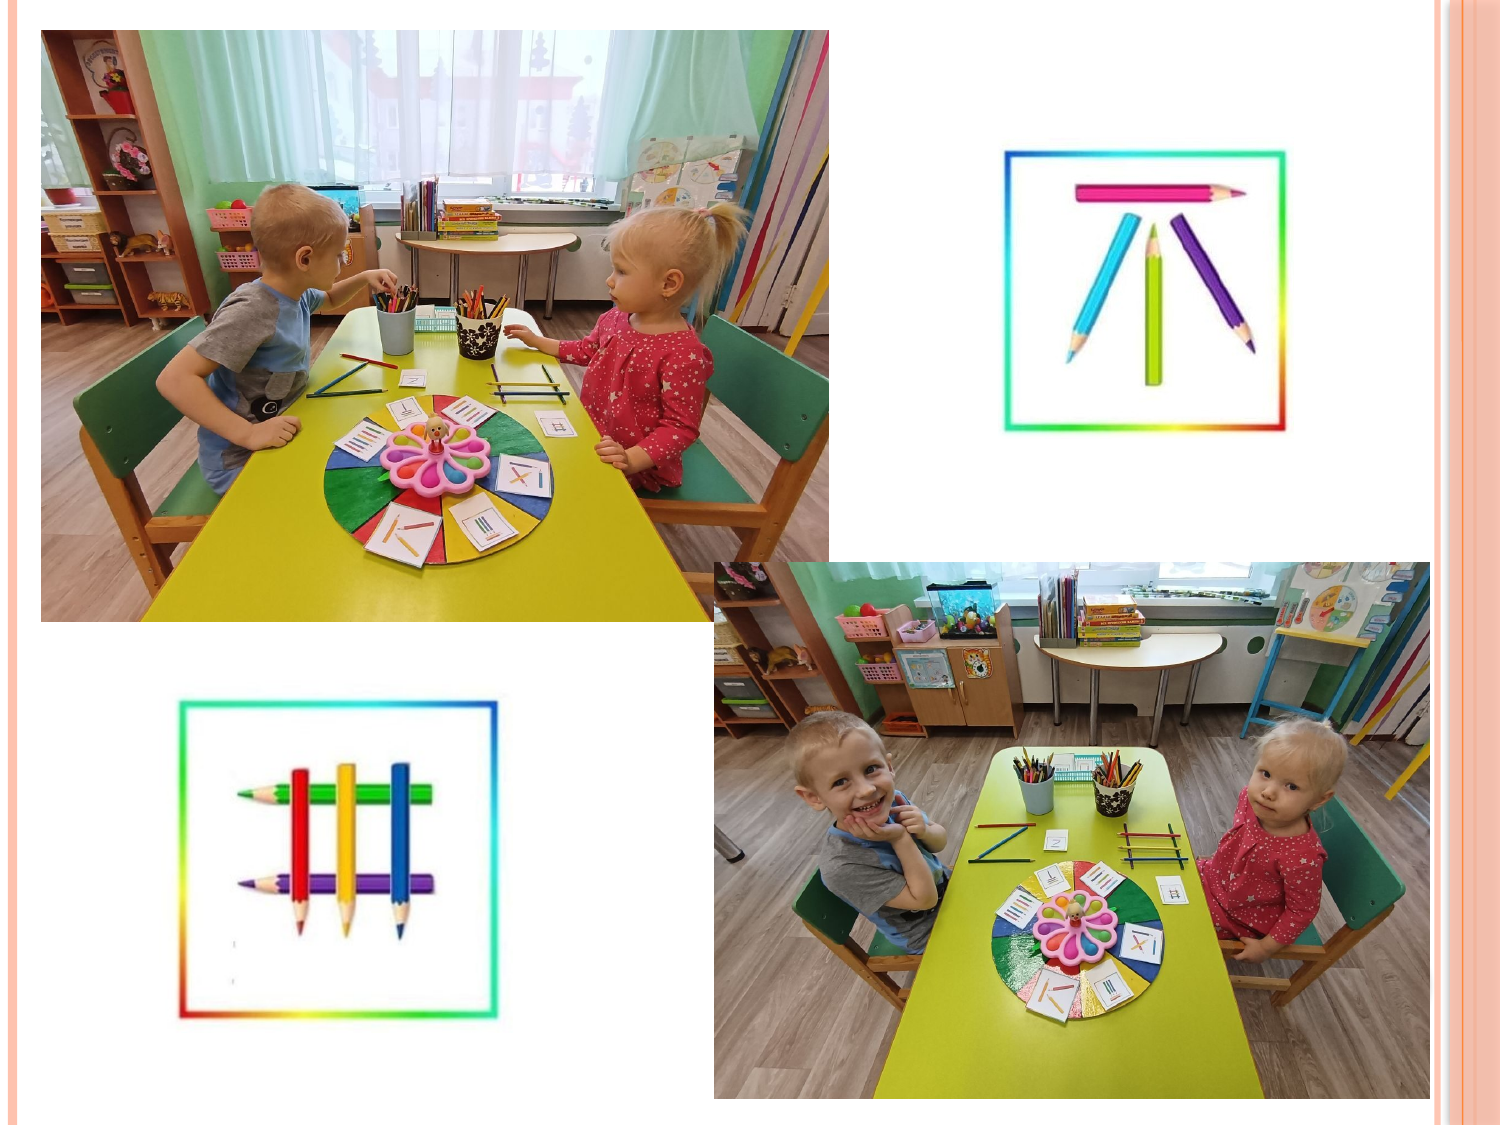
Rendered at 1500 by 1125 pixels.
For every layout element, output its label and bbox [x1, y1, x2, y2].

picture [997, 136, 1294, 439]
list [40, 30, 830, 623]
picture [713, 561, 1430, 1099]
picture [158, 680, 515, 1034]
